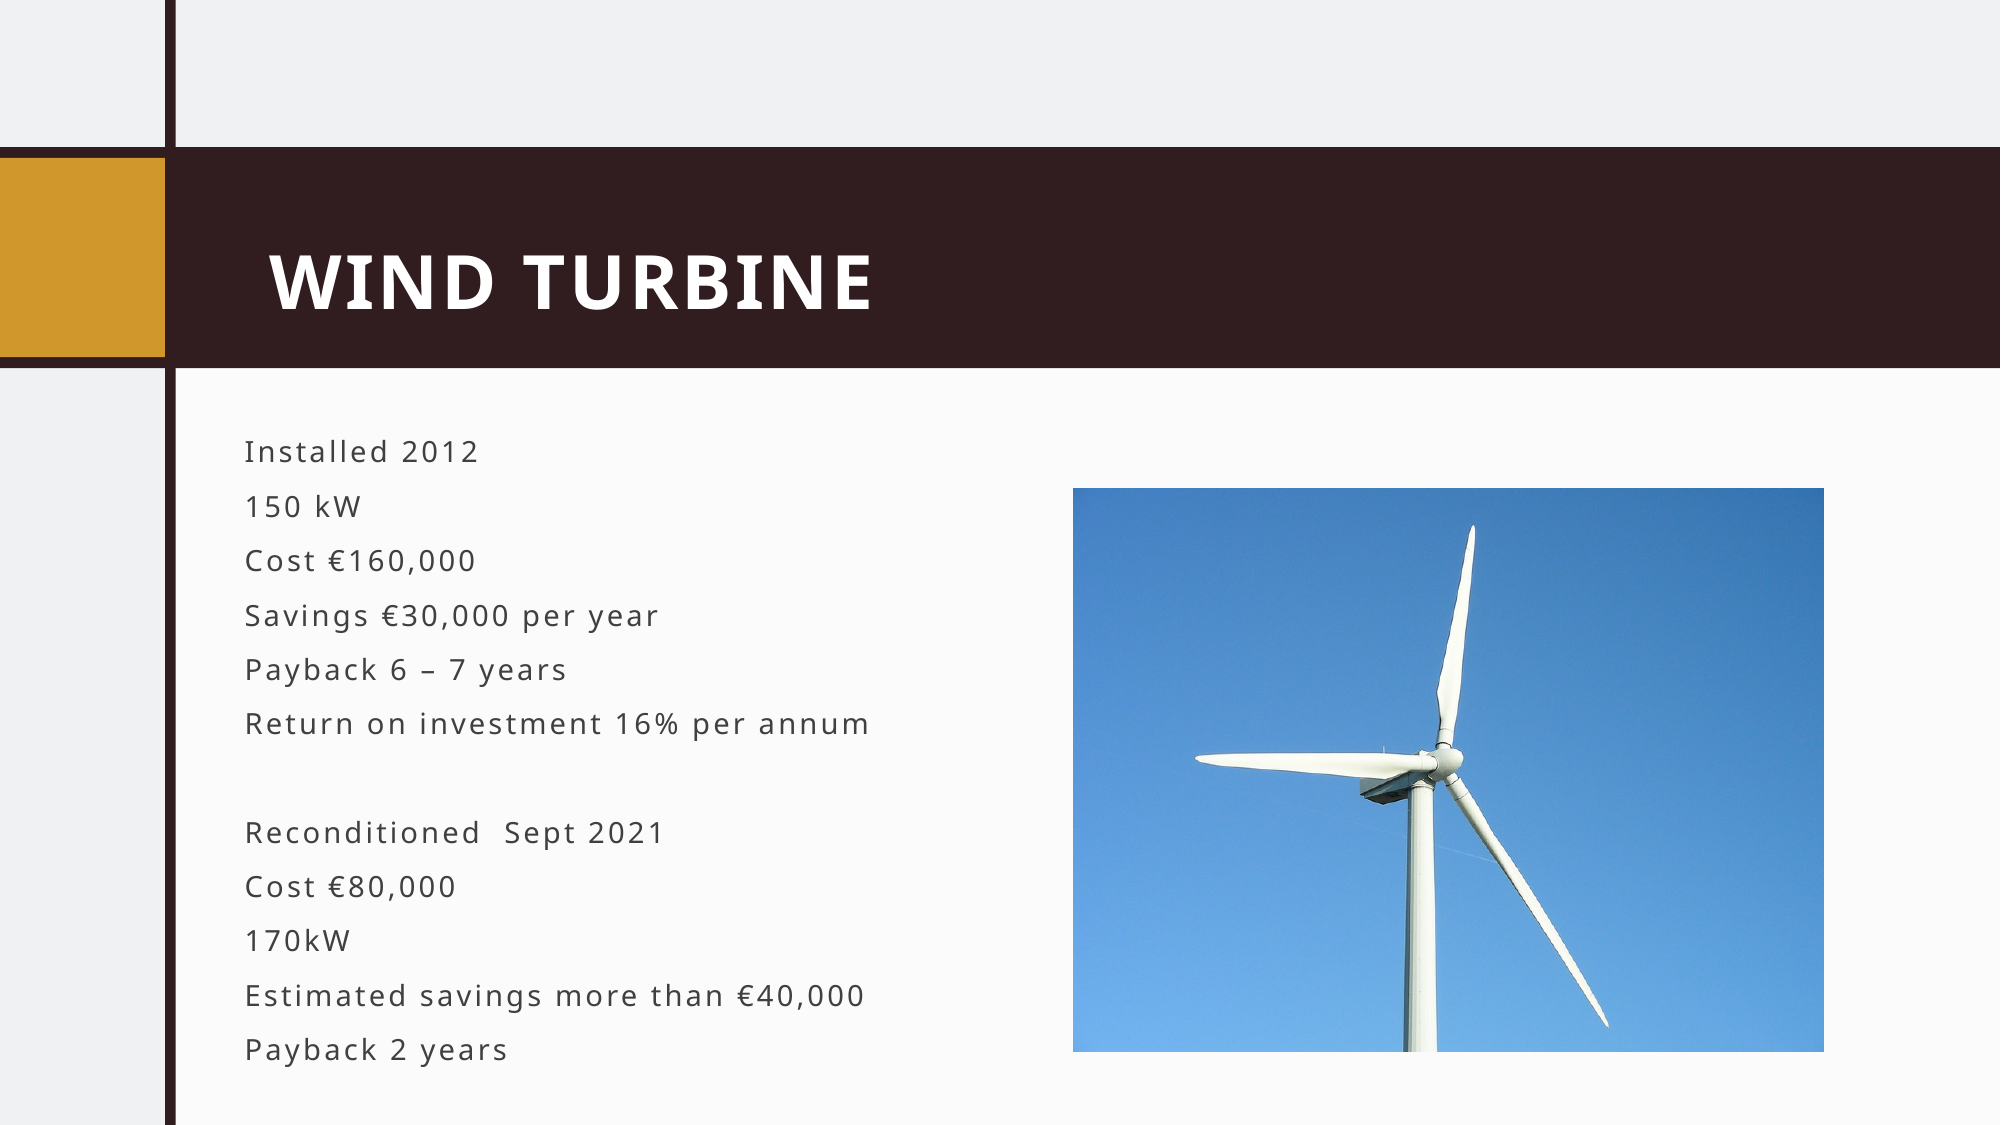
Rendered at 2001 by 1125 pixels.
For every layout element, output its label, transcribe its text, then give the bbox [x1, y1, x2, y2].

text_box [0, 146, 164, 157]
text_box WIND TURBINE [251, 171, 1895, 341]
text_box [177, 0, 2000, 146]
text_box Installed 2012 150 kW Cost €160,000 Savings €30,000 per year Payback 6 – 7 years Return on investment 16% per annum Reconditioned Sept 2021 Cost €80,000 170kW Estimated savings more than €40,000 Payback 2 years [226, 415, 1857, 1100]
text_box [0, 157, 164, 358]
text_box [164, 0, 177, 1125]
text_box [177, 146, 2000, 369]
picture [1072, 488, 1824, 1052]
text_box [0, 369, 164, 1125]
text_box [0, 358, 164, 369]
text_box [0, 0, 164, 146]
text_box [177, 369, 2000, 1125]
